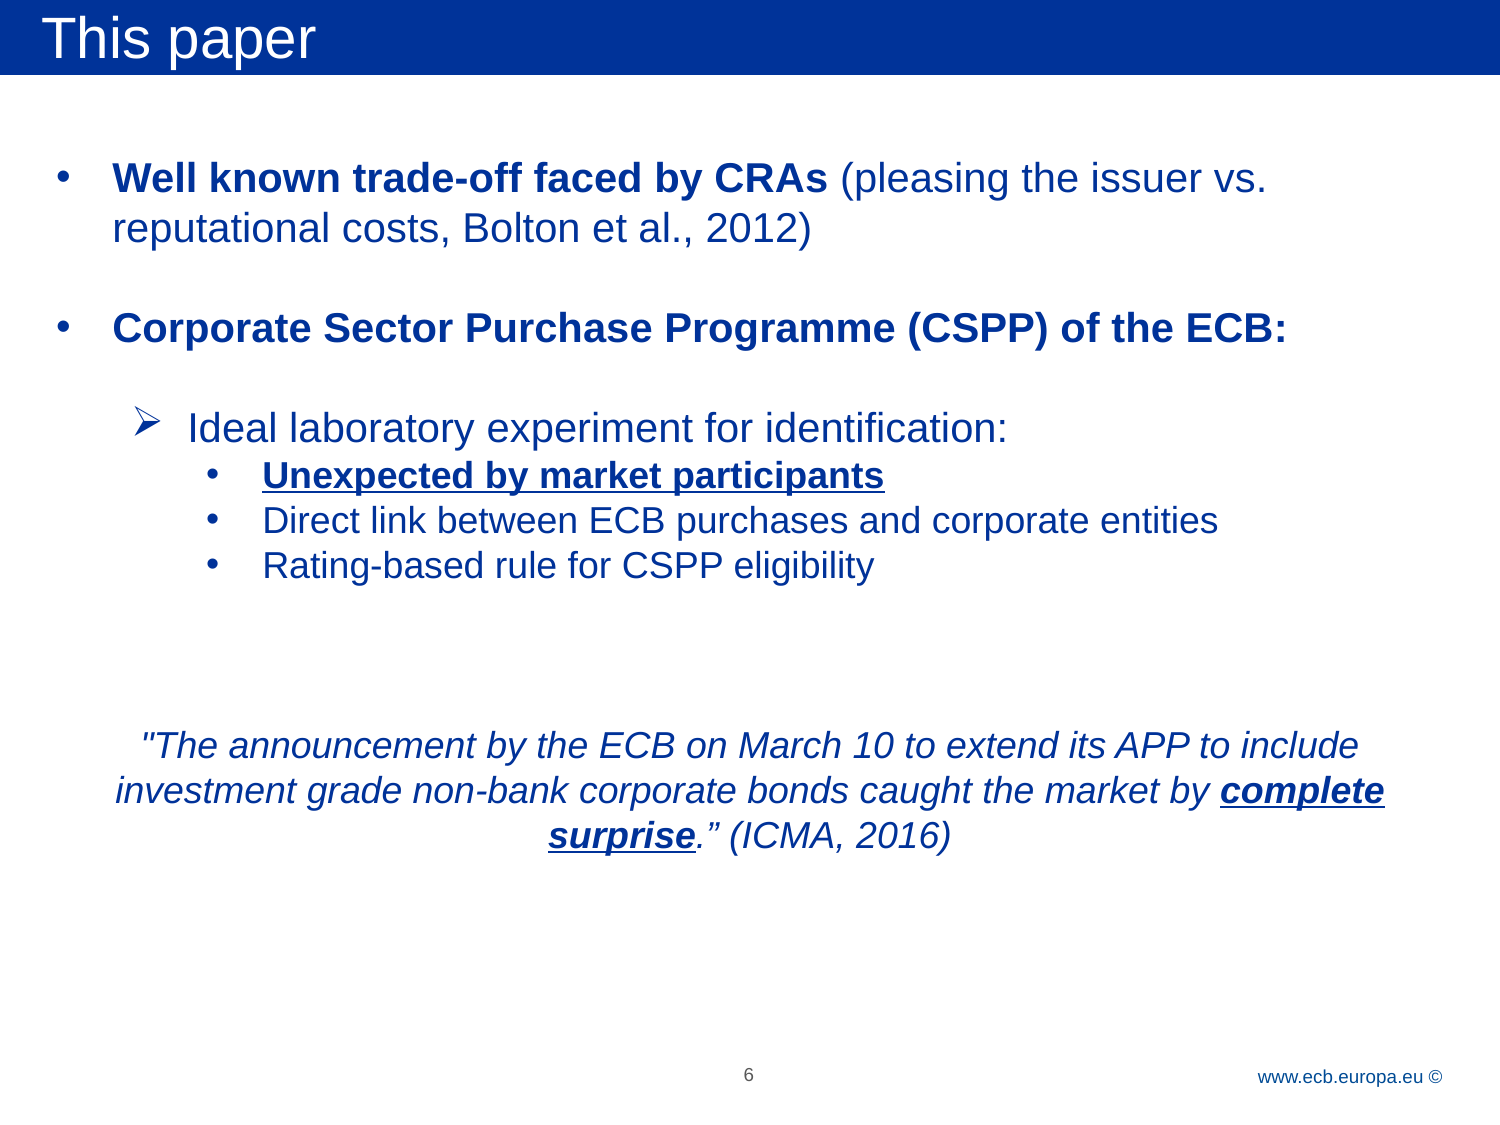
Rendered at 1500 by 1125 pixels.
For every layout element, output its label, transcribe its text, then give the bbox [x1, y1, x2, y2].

text_box Well known trade-off faced by CRAs (pleasing the issuer vs. reputational costs, Bolton et al., 2012) Corporate Sector Purchase Programme (CSPP) of the ECB: Ideal laboratory experiment for identification: Unexpected by market participants Direct link between ECB purchases and corporate entities Rating-based rule for CSPP eligibility "The announcement by the ECB on March 10 to extend its APP to include investment grade non-bank corporate bonds caught the market by complete surprise.” (ICMA, 2016) [41, 143, 1459, 1059]
slide_number 6 [714, 1062, 783, 1102]
list This paper [41, 0, 1444, 79]
